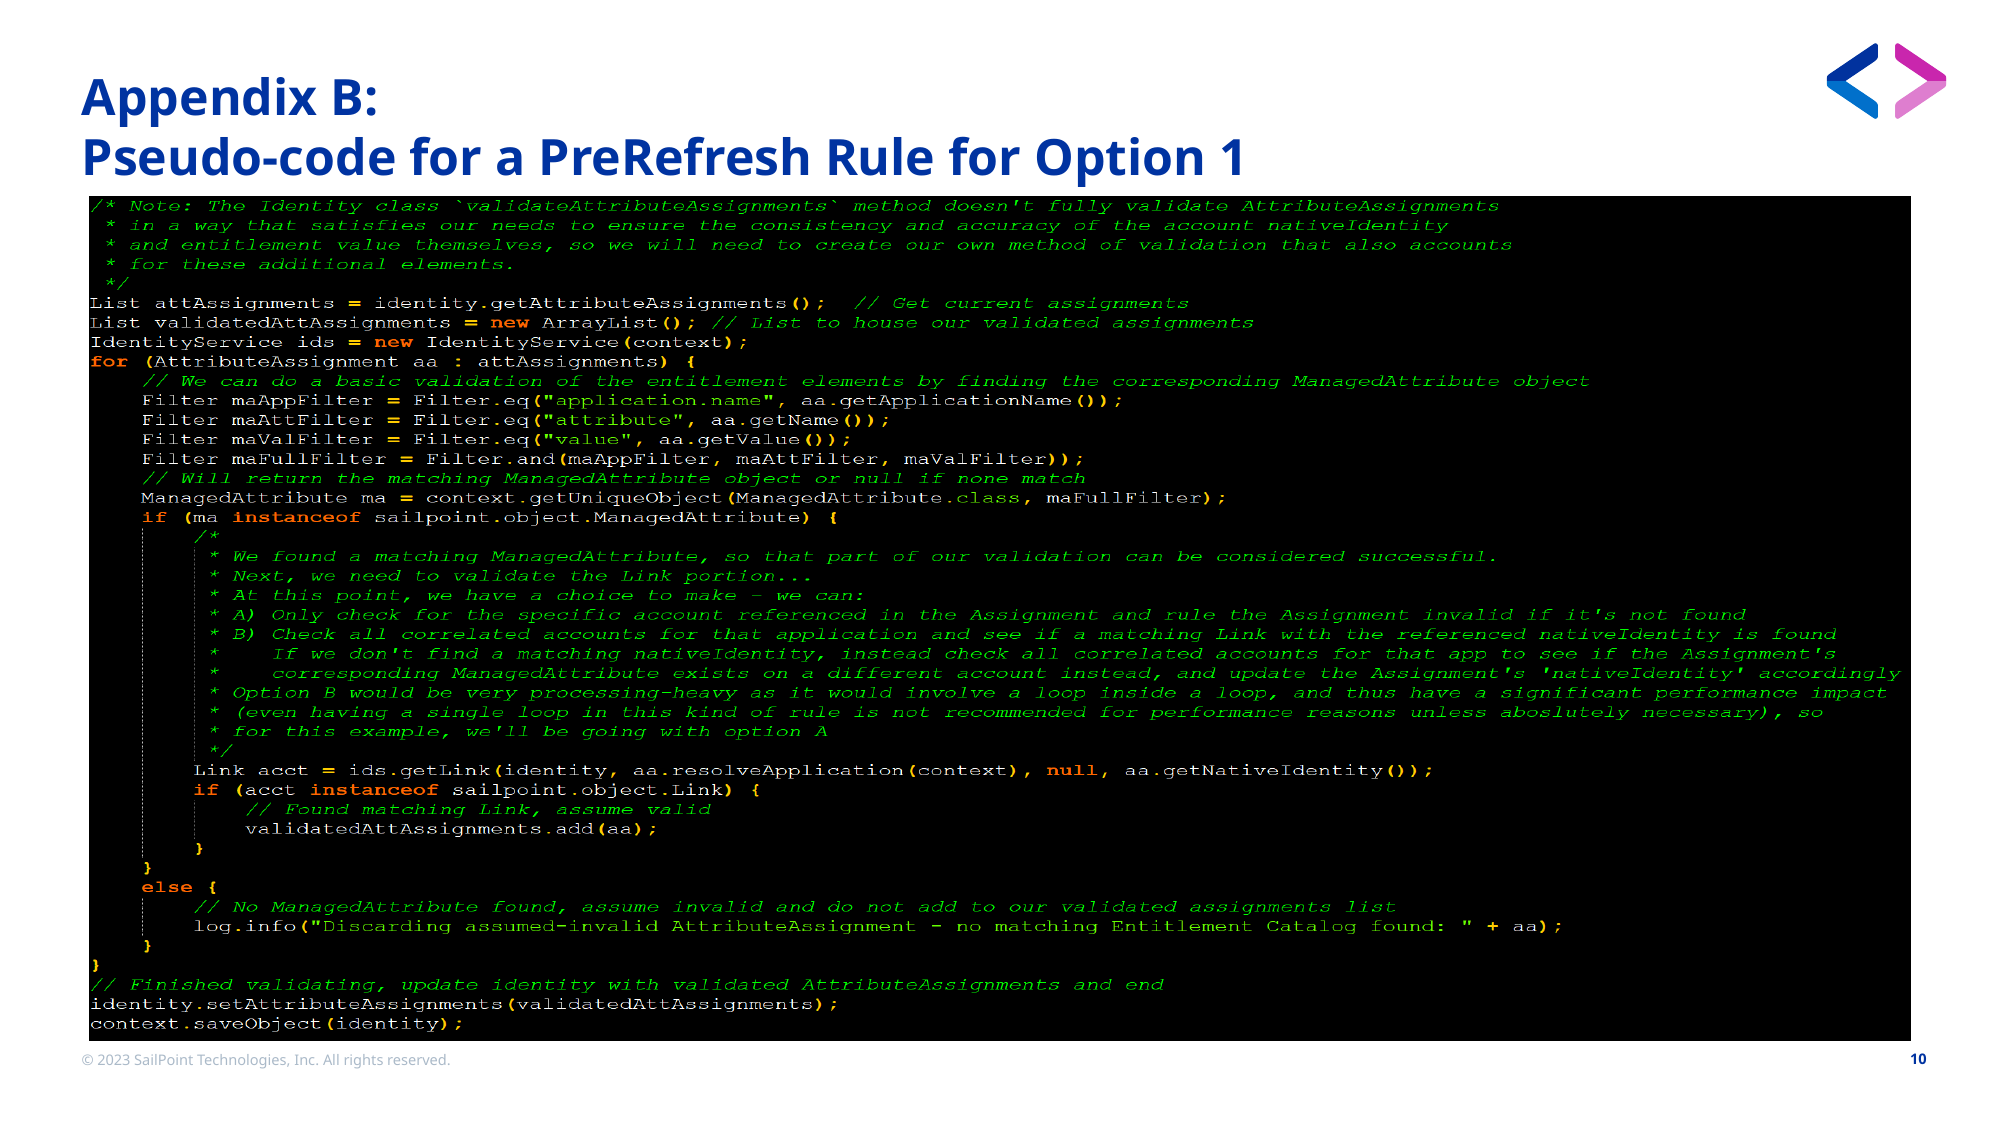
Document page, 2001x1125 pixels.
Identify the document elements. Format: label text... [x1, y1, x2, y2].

footer © 2023 SailPoint Technologies, Inc. All rights reserved. [66, 1040, 703, 1079]
picture [1811, 18, 1962, 144]
slide_number 10 [1811, 1040, 1942, 1079]
picture [89, 196, 1911, 1041]
title Appendix B: Pseudo-code for a PreRefresh Rule for Option 1 [66, 59, 1812, 191]
